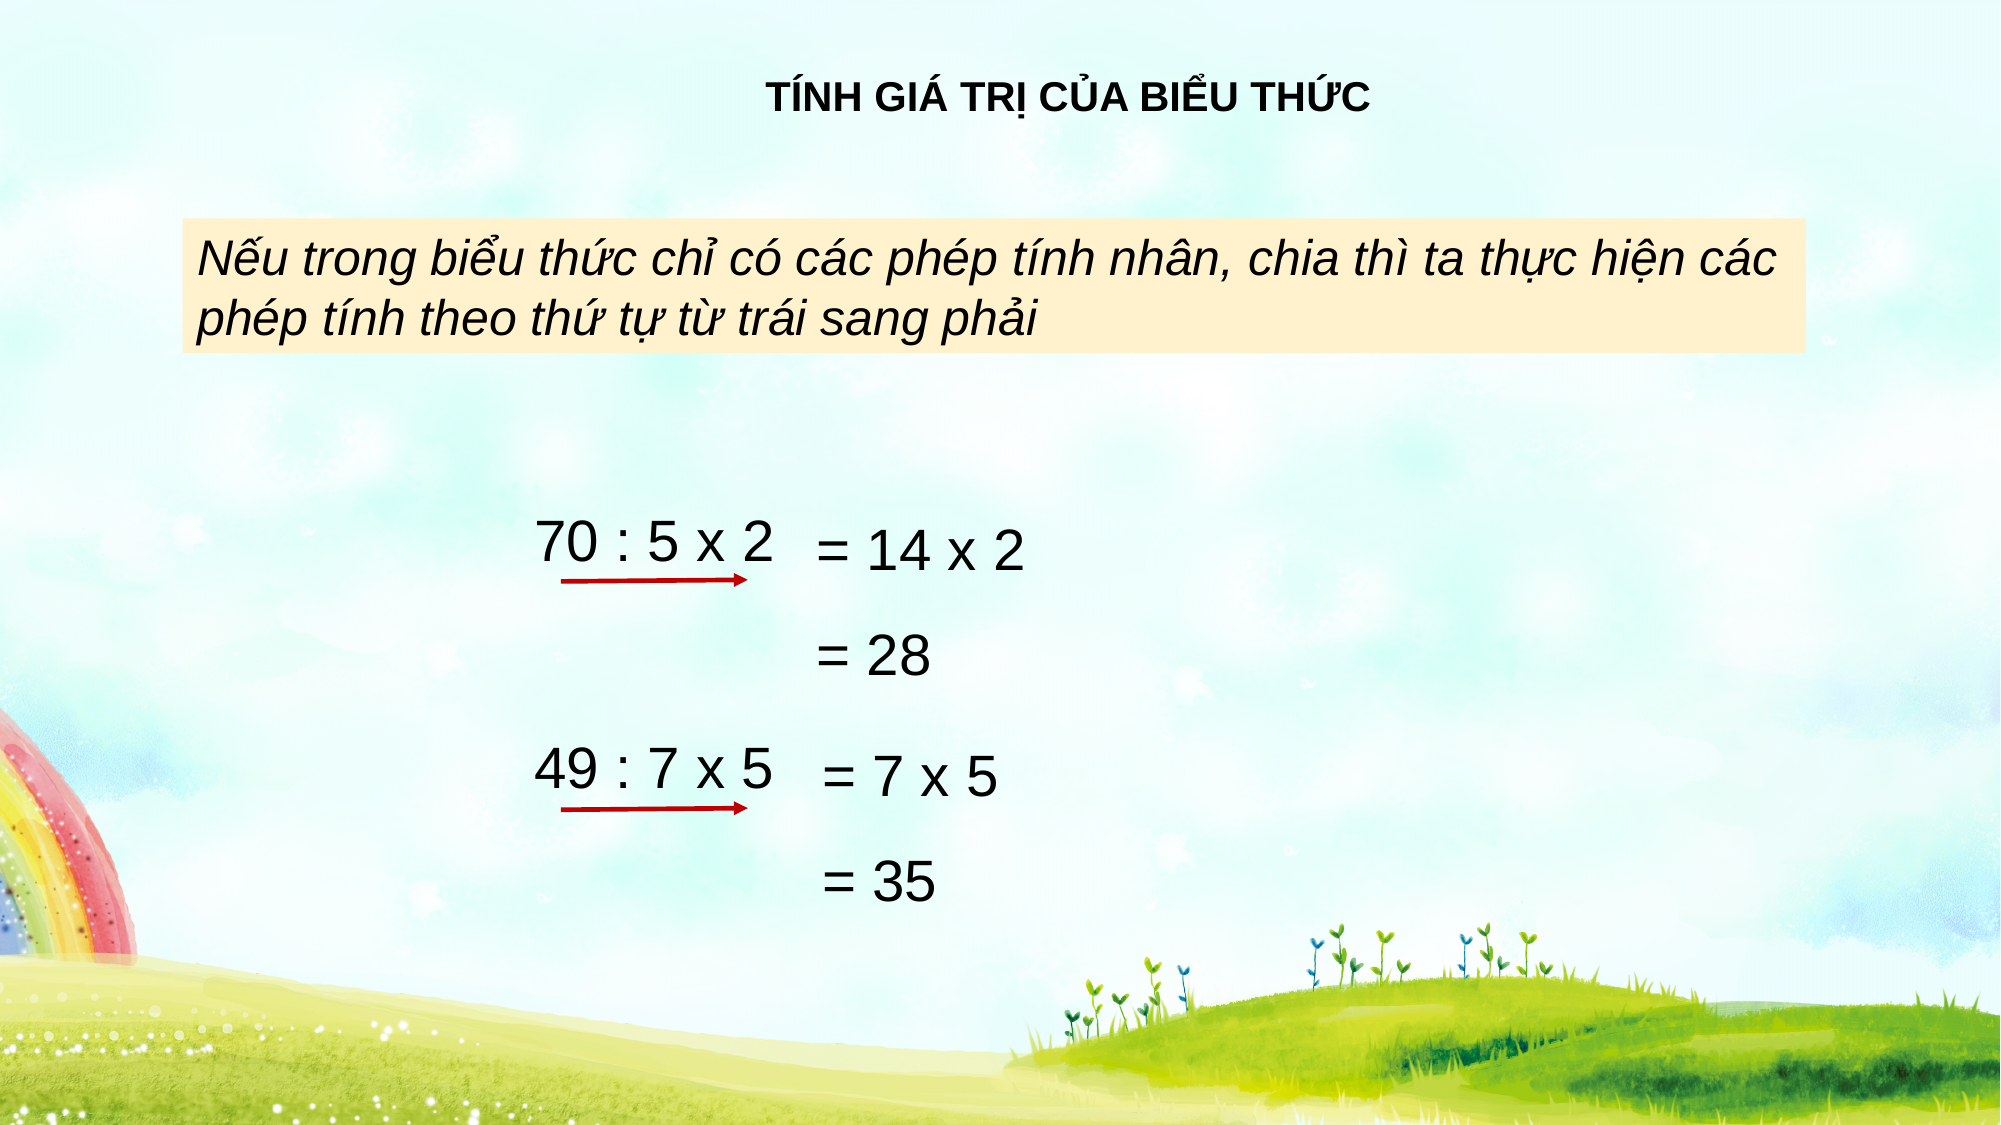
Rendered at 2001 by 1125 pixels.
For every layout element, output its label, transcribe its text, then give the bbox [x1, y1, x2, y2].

text_box 49 : 7 x 5 [467, 722, 807, 807]
picture [0, 0, 2001, 1125]
text_box = 14 x 2 = 28 [801, 469, 1176, 695]
text_box 70 : 5 x 2 [506, 495, 801, 581]
text_box TÍNH GIÁ TRỊ CỦA BIỂU THỨC [750, 62, 1387, 128]
text_box = 7 x 5 = 35 [807, 696, 1182, 921]
text_box Nếu trong biểu thức chỉ có các phép tính nhân, chia thì ta thực hiện các phép tính theo thứ tự từ trái sang phải [182, 218, 1806, 354]
